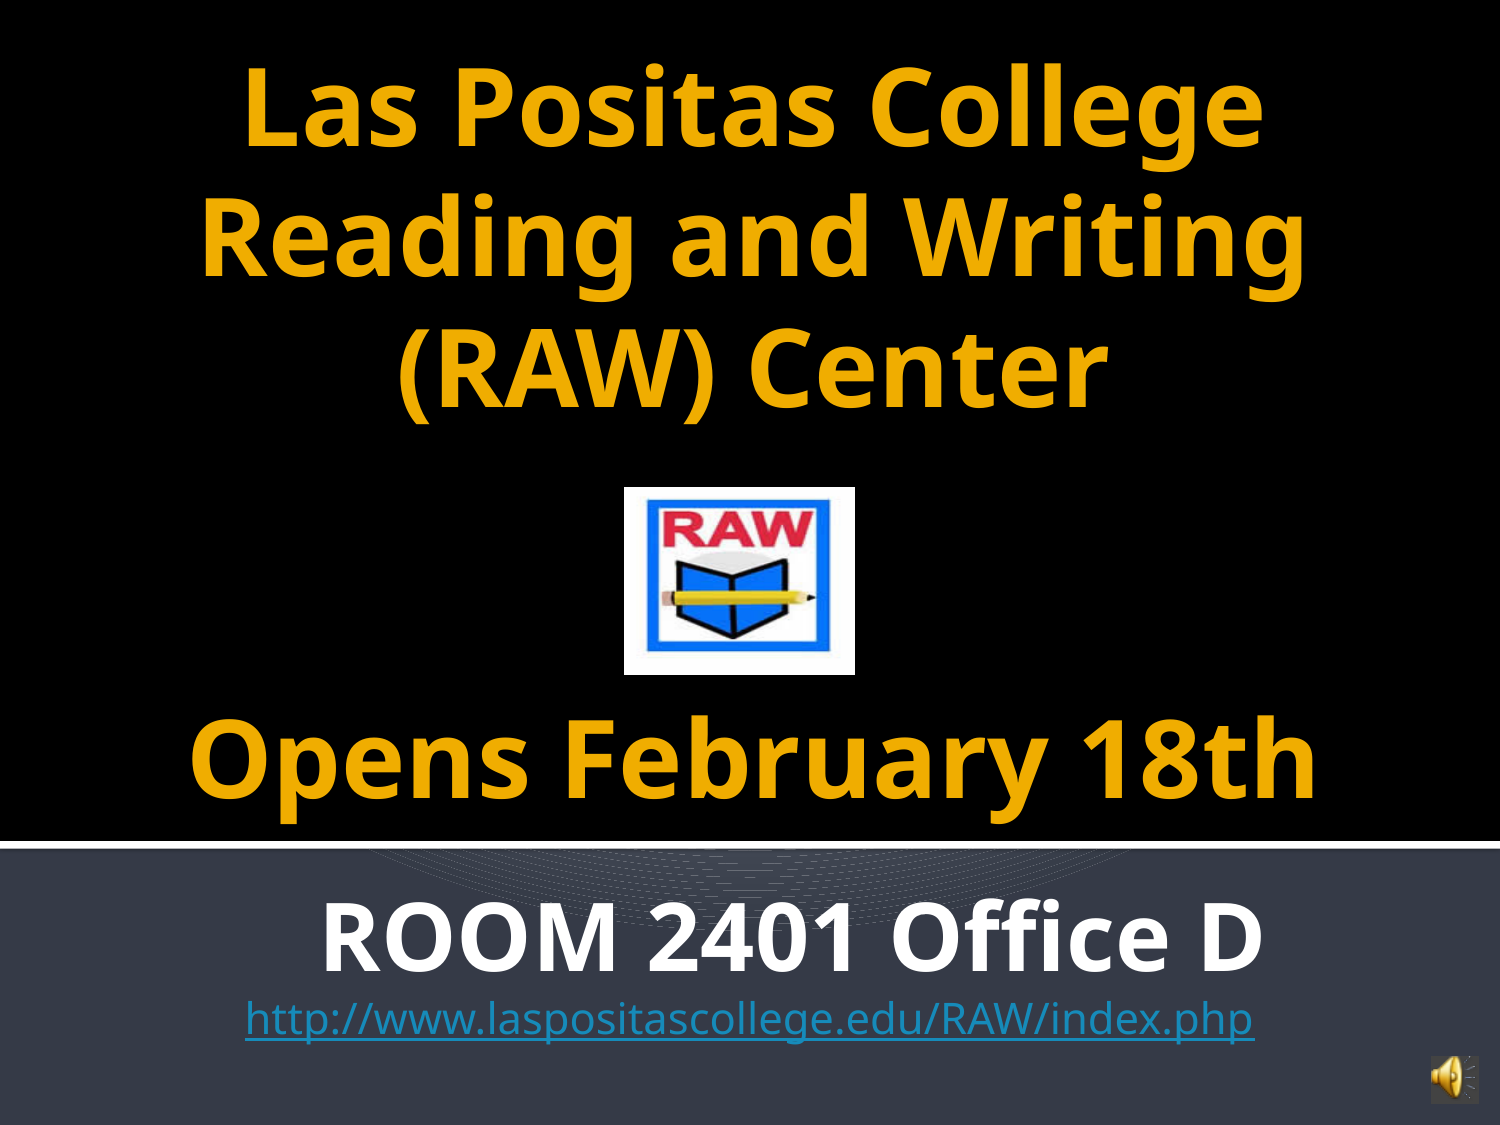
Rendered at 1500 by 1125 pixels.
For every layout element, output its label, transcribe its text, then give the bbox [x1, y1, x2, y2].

title Las Positas College Reading and Writing (RAW) Center Opens February 18th [112, 37, 1388, 838]
picture [624, 487, 855, 675]
subtitle ROOM 2401 Office D http://www.laspositascollege.edu/RAW/index.php [225, 762, 1275, 1050]
picture [1429, 1054, 1480, 1105]
